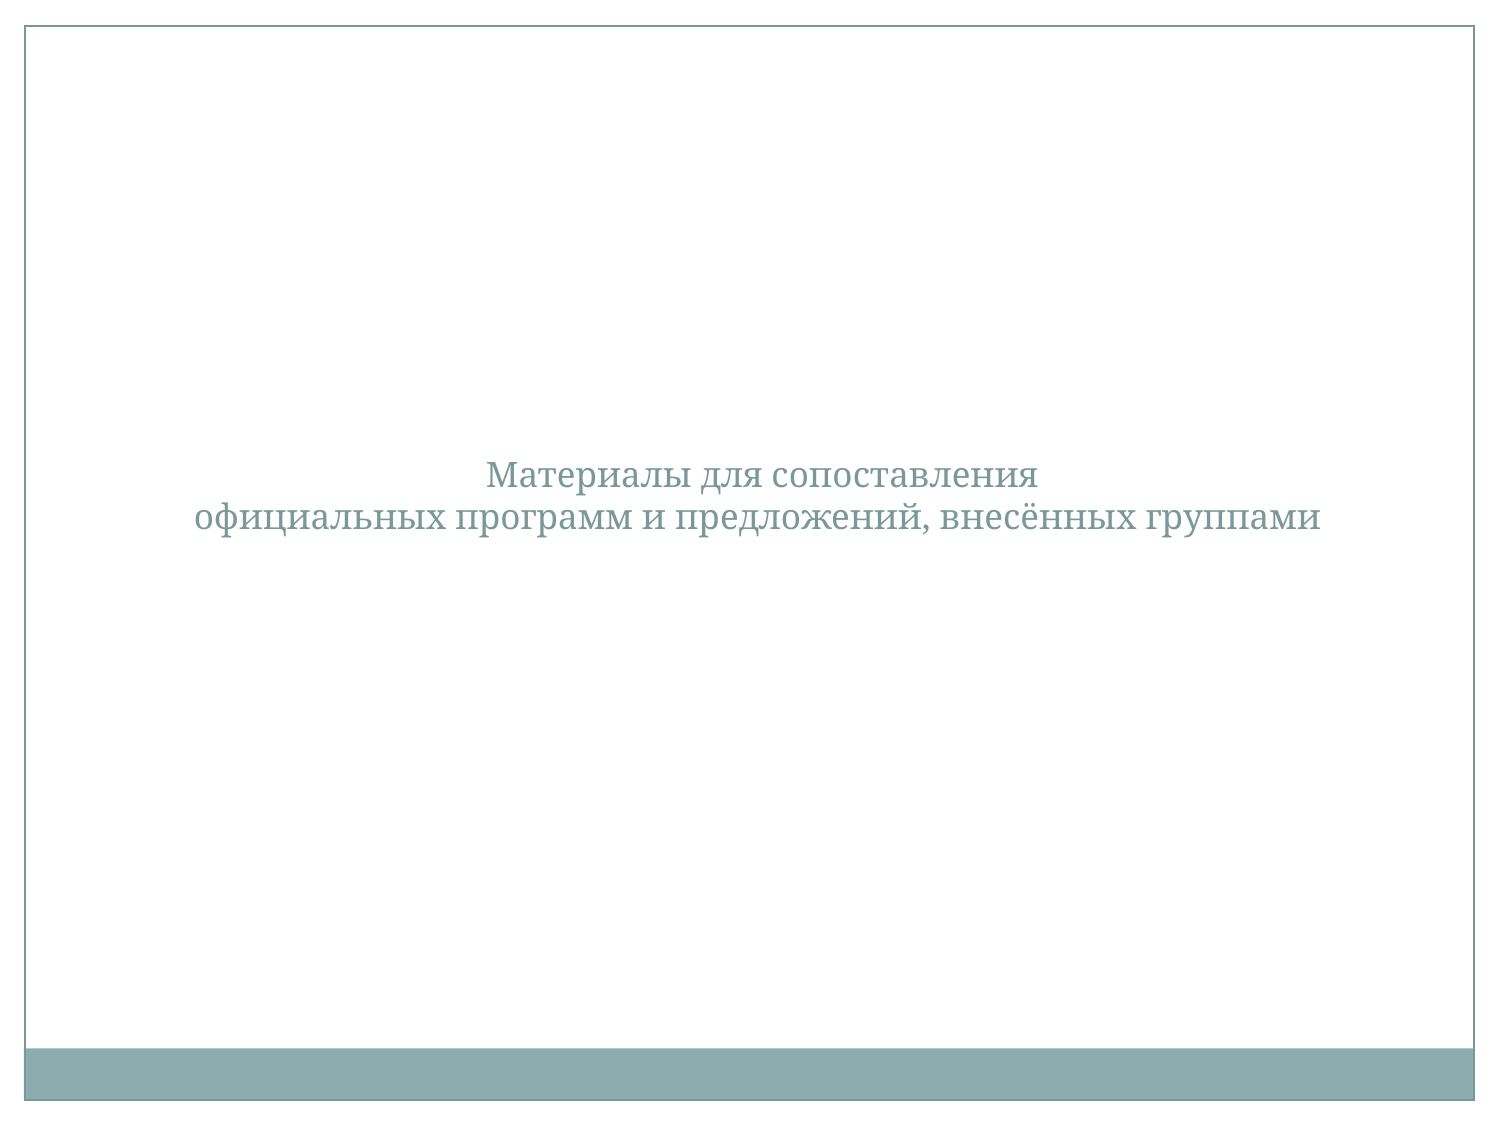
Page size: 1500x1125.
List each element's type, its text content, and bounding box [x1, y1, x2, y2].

title Материалы для сопоставления официальных программ и предложений, внесённых группами [123, 444, 1400, 587]
